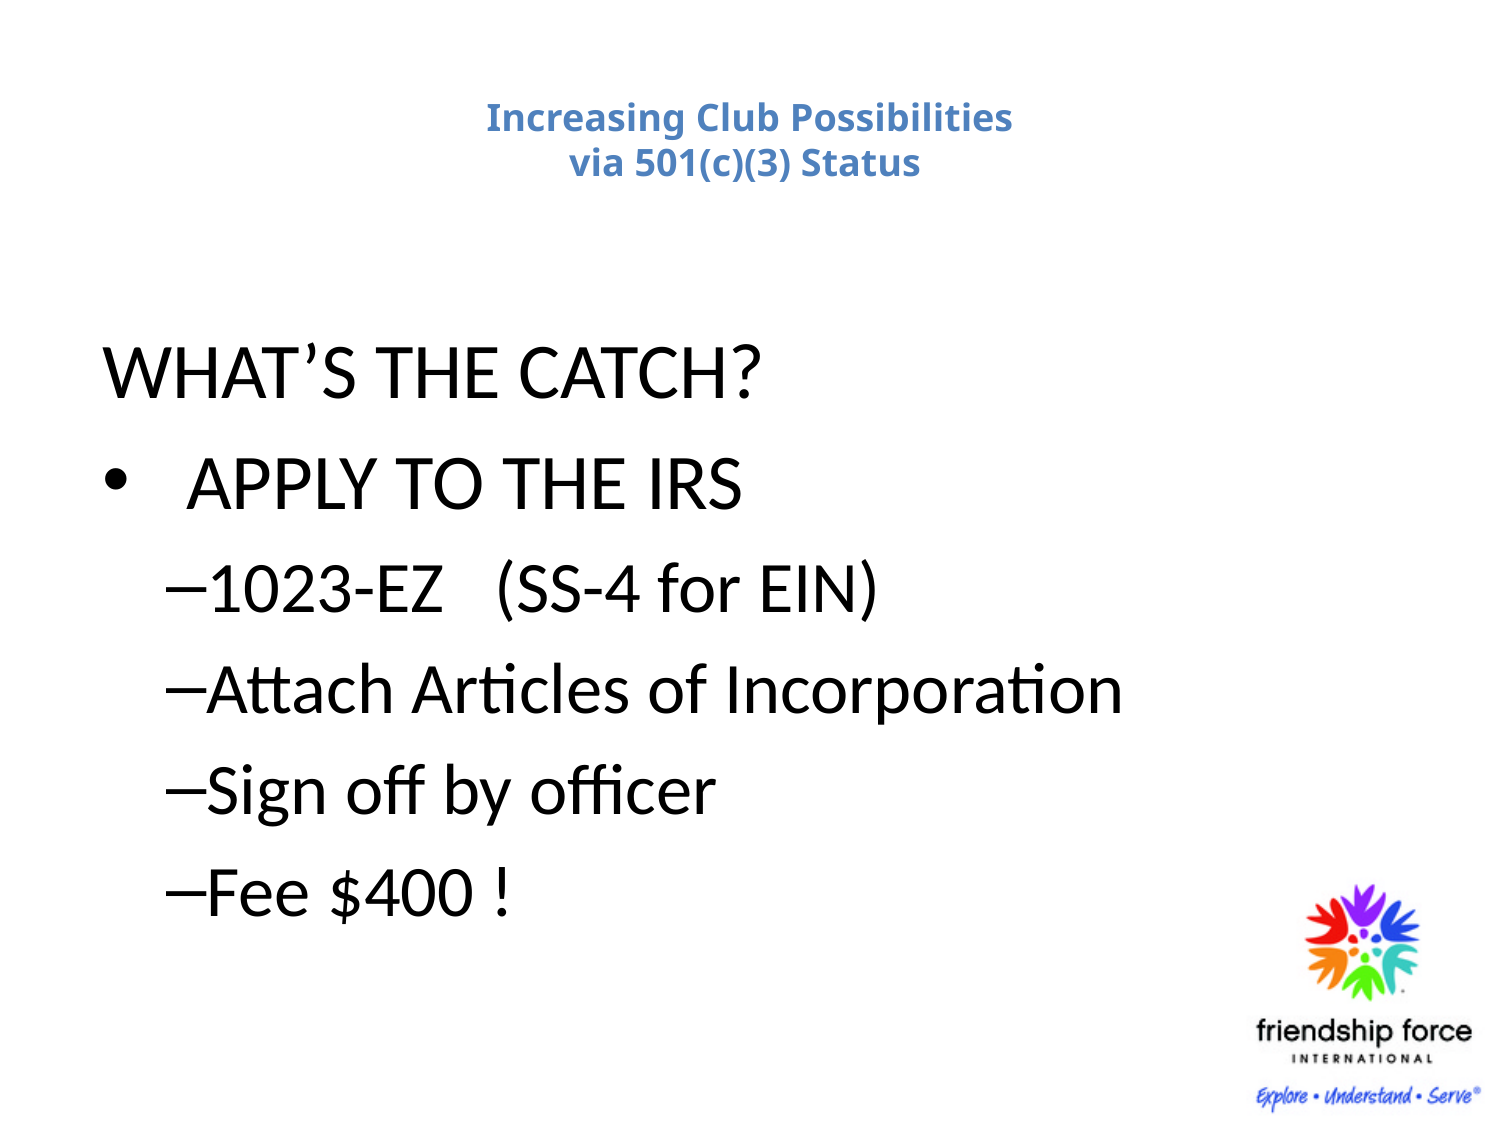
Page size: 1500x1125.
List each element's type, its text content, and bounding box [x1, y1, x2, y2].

list WHAT’S THE CATCH? APPLY TO THE IRS 1023-EZ (SS-4 for EIN) Attach Articles of Incorporation Sign off by officer Fee $400 ! [87, 312, 1438, 1055]
title Increasing Club Possibilities via 501(c)(3) Status [75, 45, 1425, 233]
picture [1222, 865, 1500, 1125]
